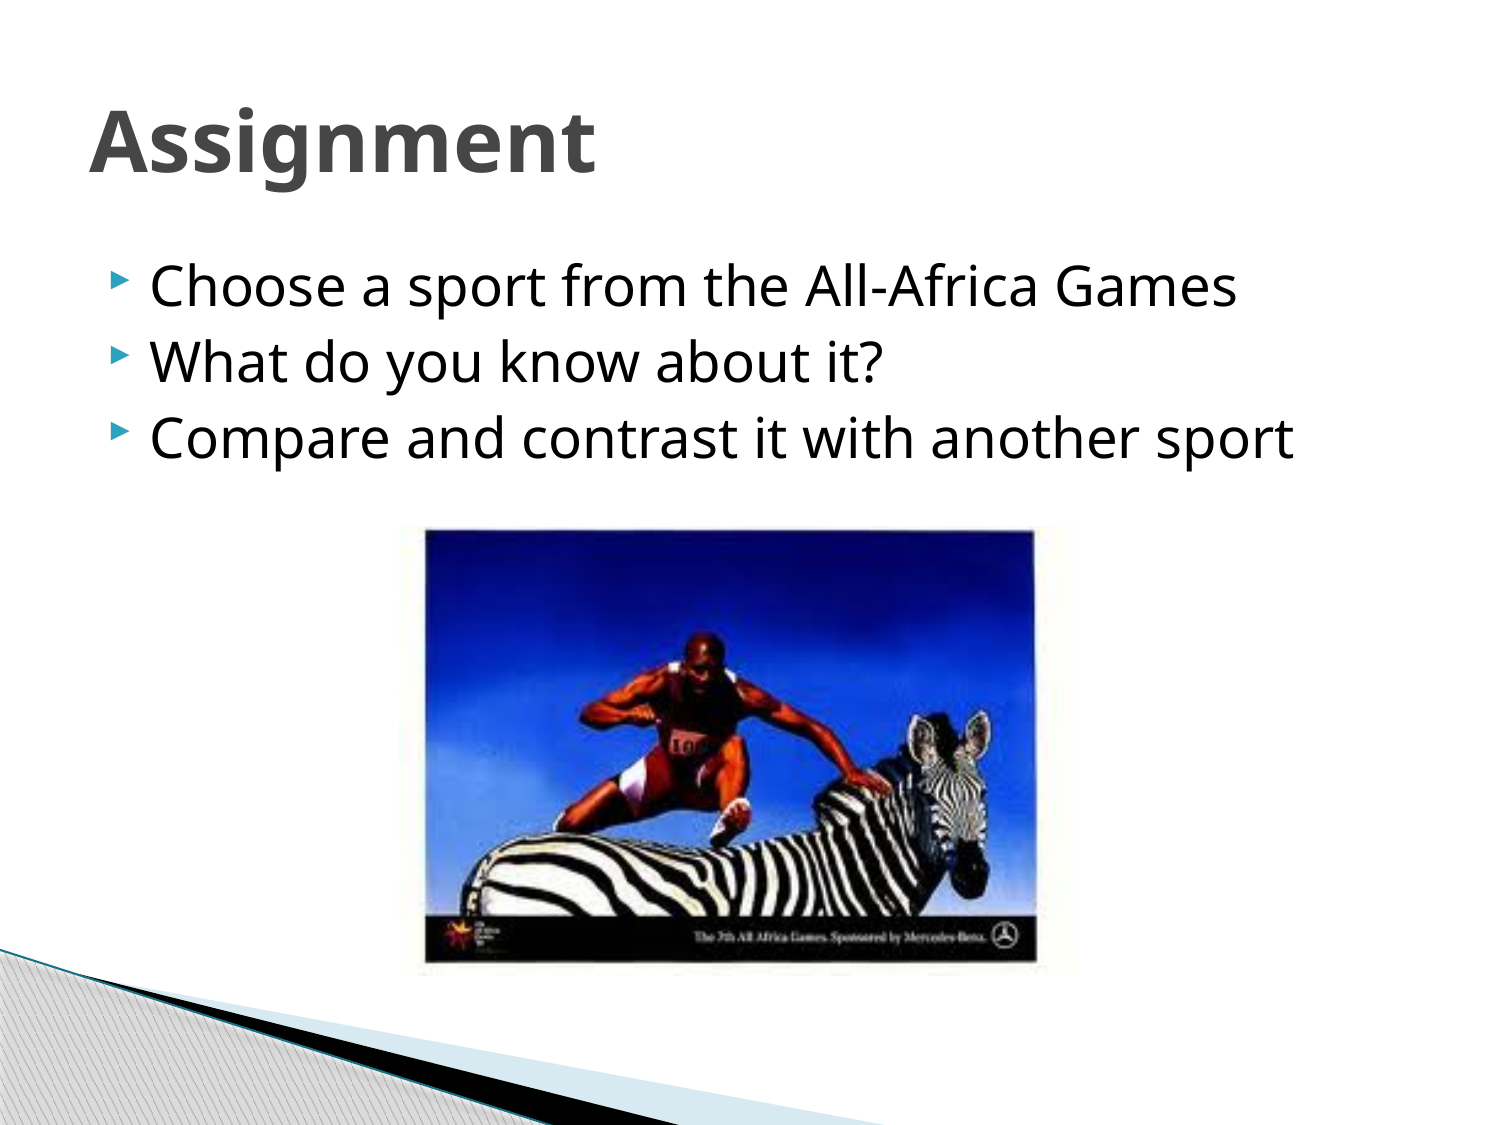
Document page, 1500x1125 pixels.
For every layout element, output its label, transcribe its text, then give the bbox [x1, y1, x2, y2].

picture [399, 526, 1077, 976]
list Choose a sport from the All-Africa Games What do you know about it? Compare and contrast it with another sport [75, 243, 1425, 986]
title Assignment [75, 45, 1425, 233]
